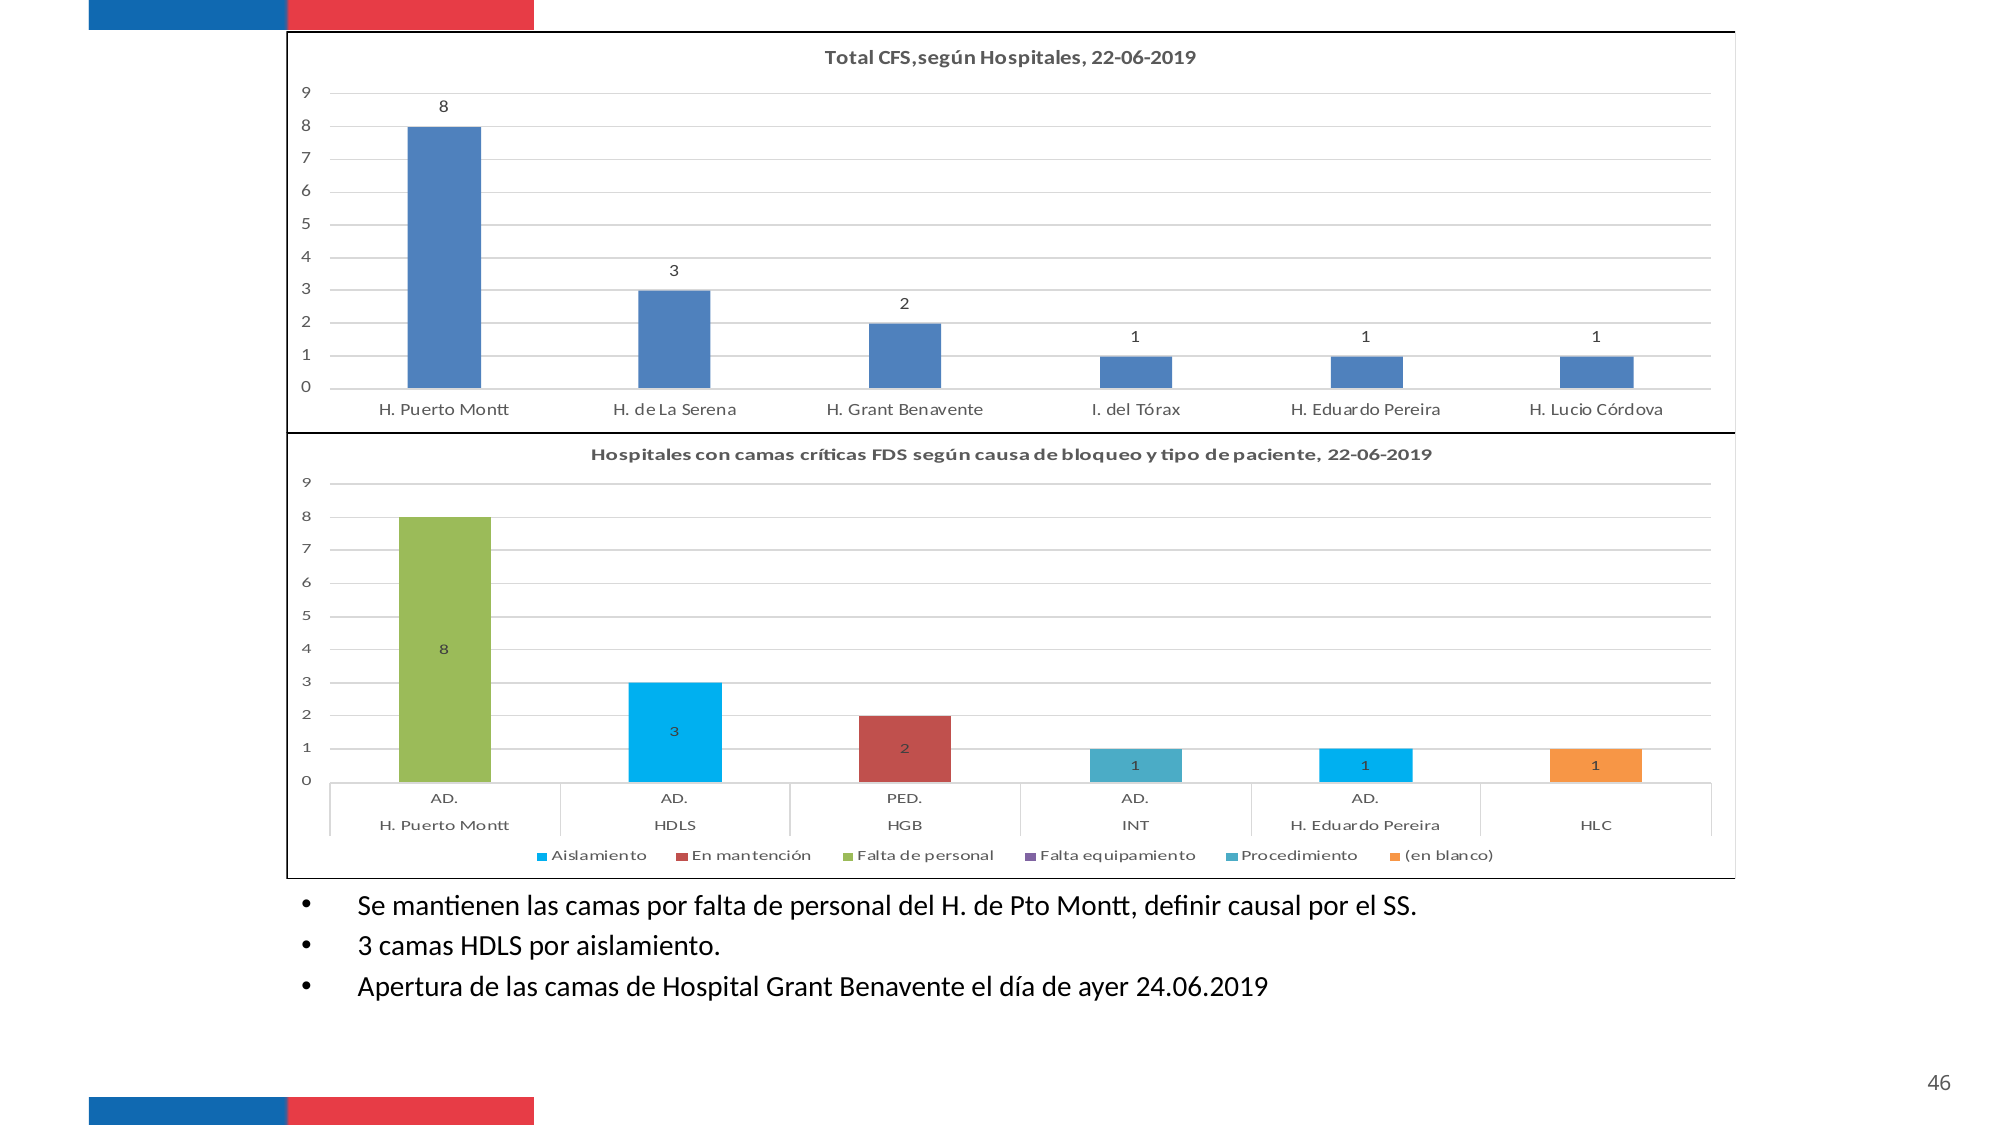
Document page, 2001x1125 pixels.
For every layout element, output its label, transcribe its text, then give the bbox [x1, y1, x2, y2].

list Se mantienen las camas por falta de personal del H. de Pto Montt, definir causal por el SS. 3 camas HDLS por aislamiento. Apertura de las camas de Hospital Grant Benavente el día de ayer 24.06.2019 [286, 887, 1714, 1020]
picture [88, 1097, 534, 1125]
picture [88, 0, 1736, 879]
